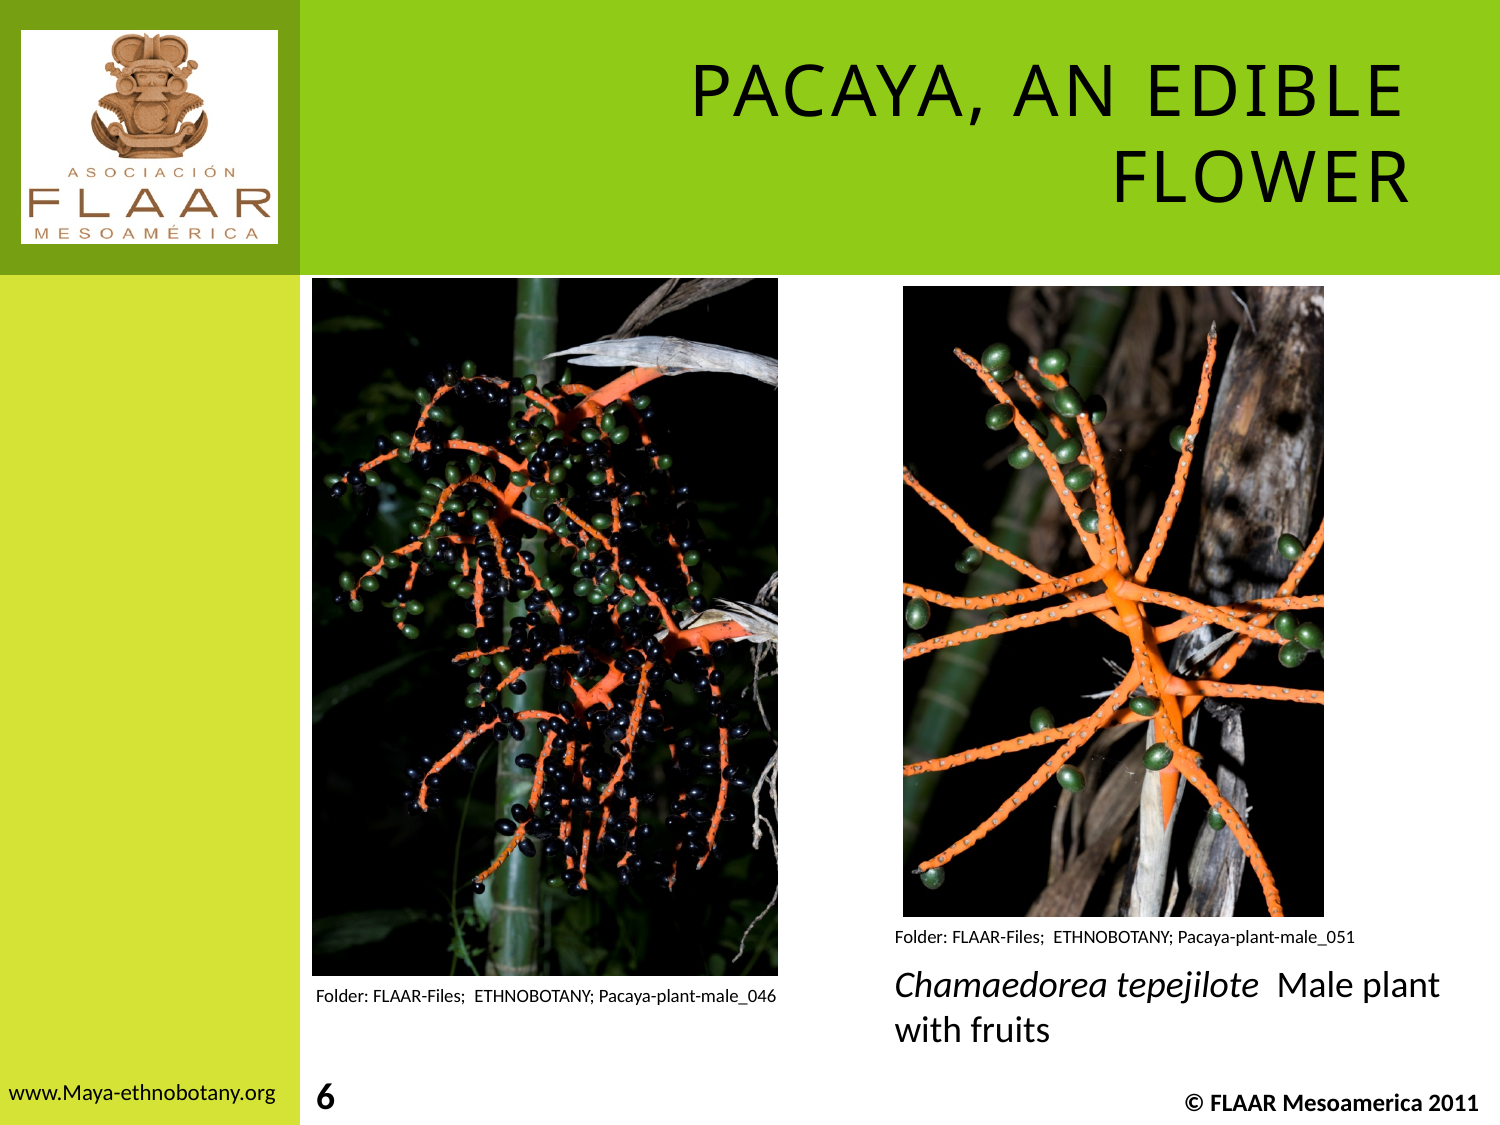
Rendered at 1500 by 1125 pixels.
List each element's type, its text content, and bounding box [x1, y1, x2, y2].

text_box www.Maya-ethnobotany.org [0, 1070, 301, 1113]
picture [312, 278, 778, 977]
text_box Chamaedorea tepejilote Male plant with fruits [879, 952, 1465, 1057]
text_box Folder: FLAAR-Files; ETHNOBOTANY; Pacaya-plant-male_051 [879, 916, 1447, 952]
text_box © FLAAR Mesoamerica 2011 [1169, 1079, 1500, 1125]
title Pacaya, an edible flower [399, 37, 1425, 225]
picture [20, 30, 278, 244]
text_box 6 [301, 1064, 351, 1125]
text_box Folder: FLAAR-Files; ETHNOBOTANY; Pacaya-plant-male_046 [301, 975, 869, 1024]
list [903, 286, 1324, 918]
